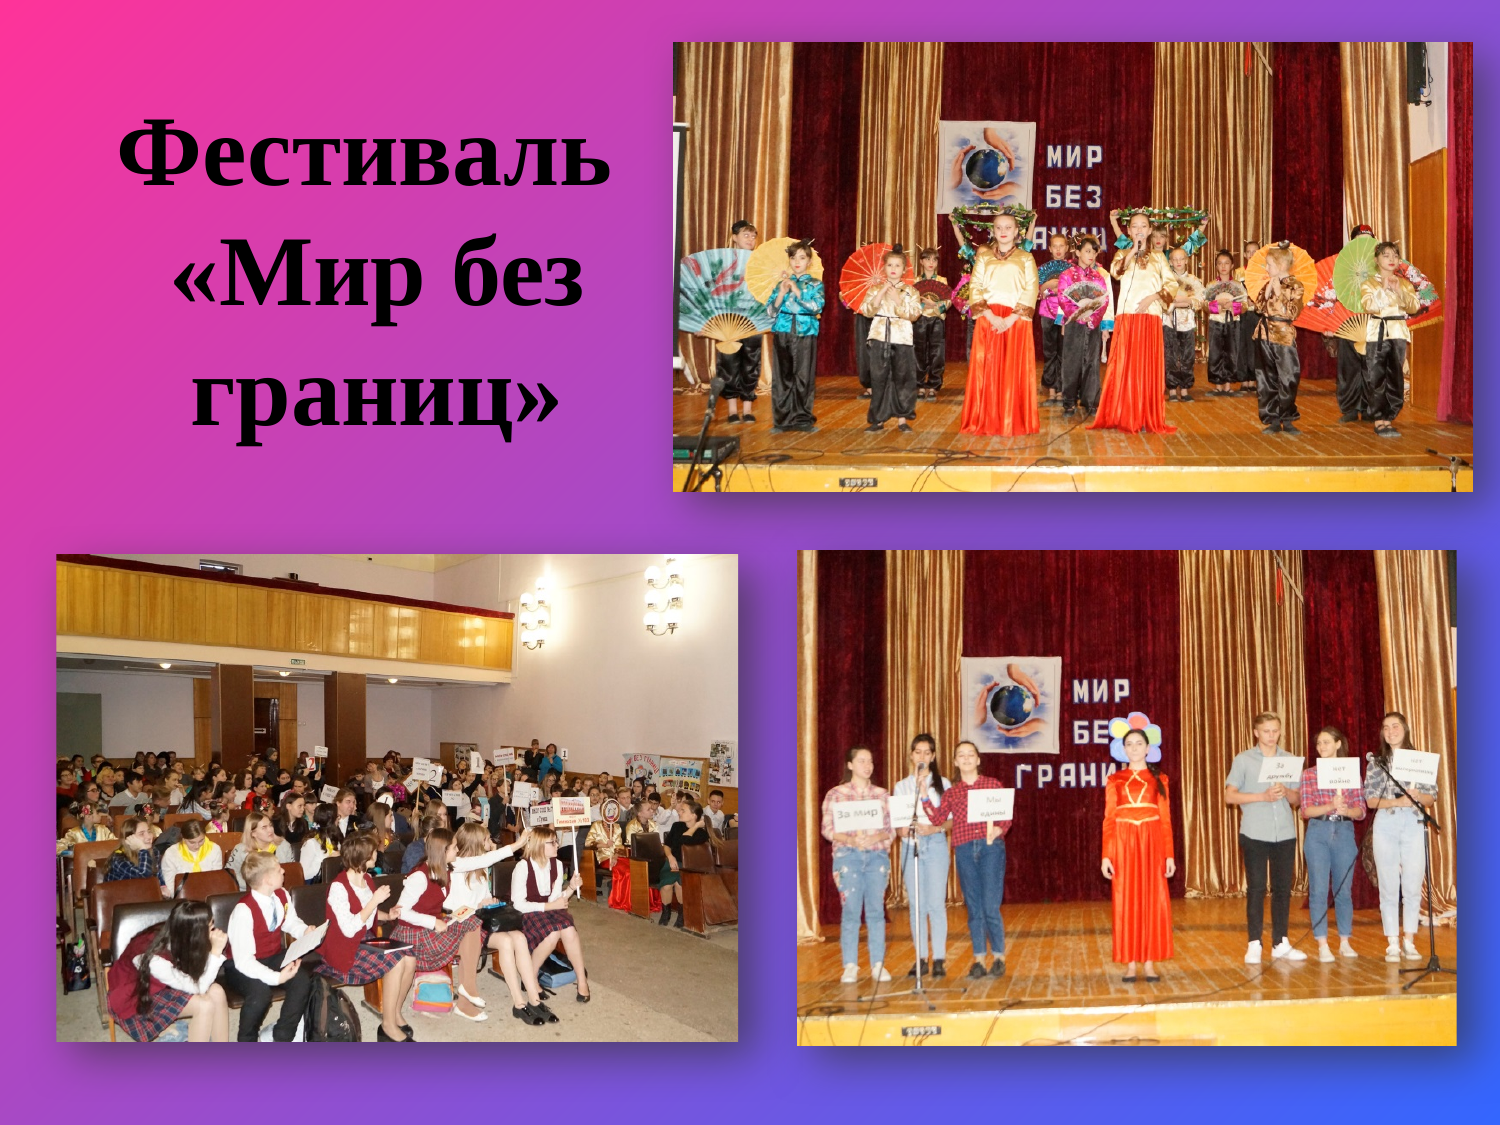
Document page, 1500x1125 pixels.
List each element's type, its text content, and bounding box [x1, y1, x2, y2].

picture [56, 554, 739, 1042]
picture [673, 42, 1473, 492]
text_box Фестиваль «Мир без границ» [2, 78, 657, 453]
picture [796, 550, 1457, 1046]
